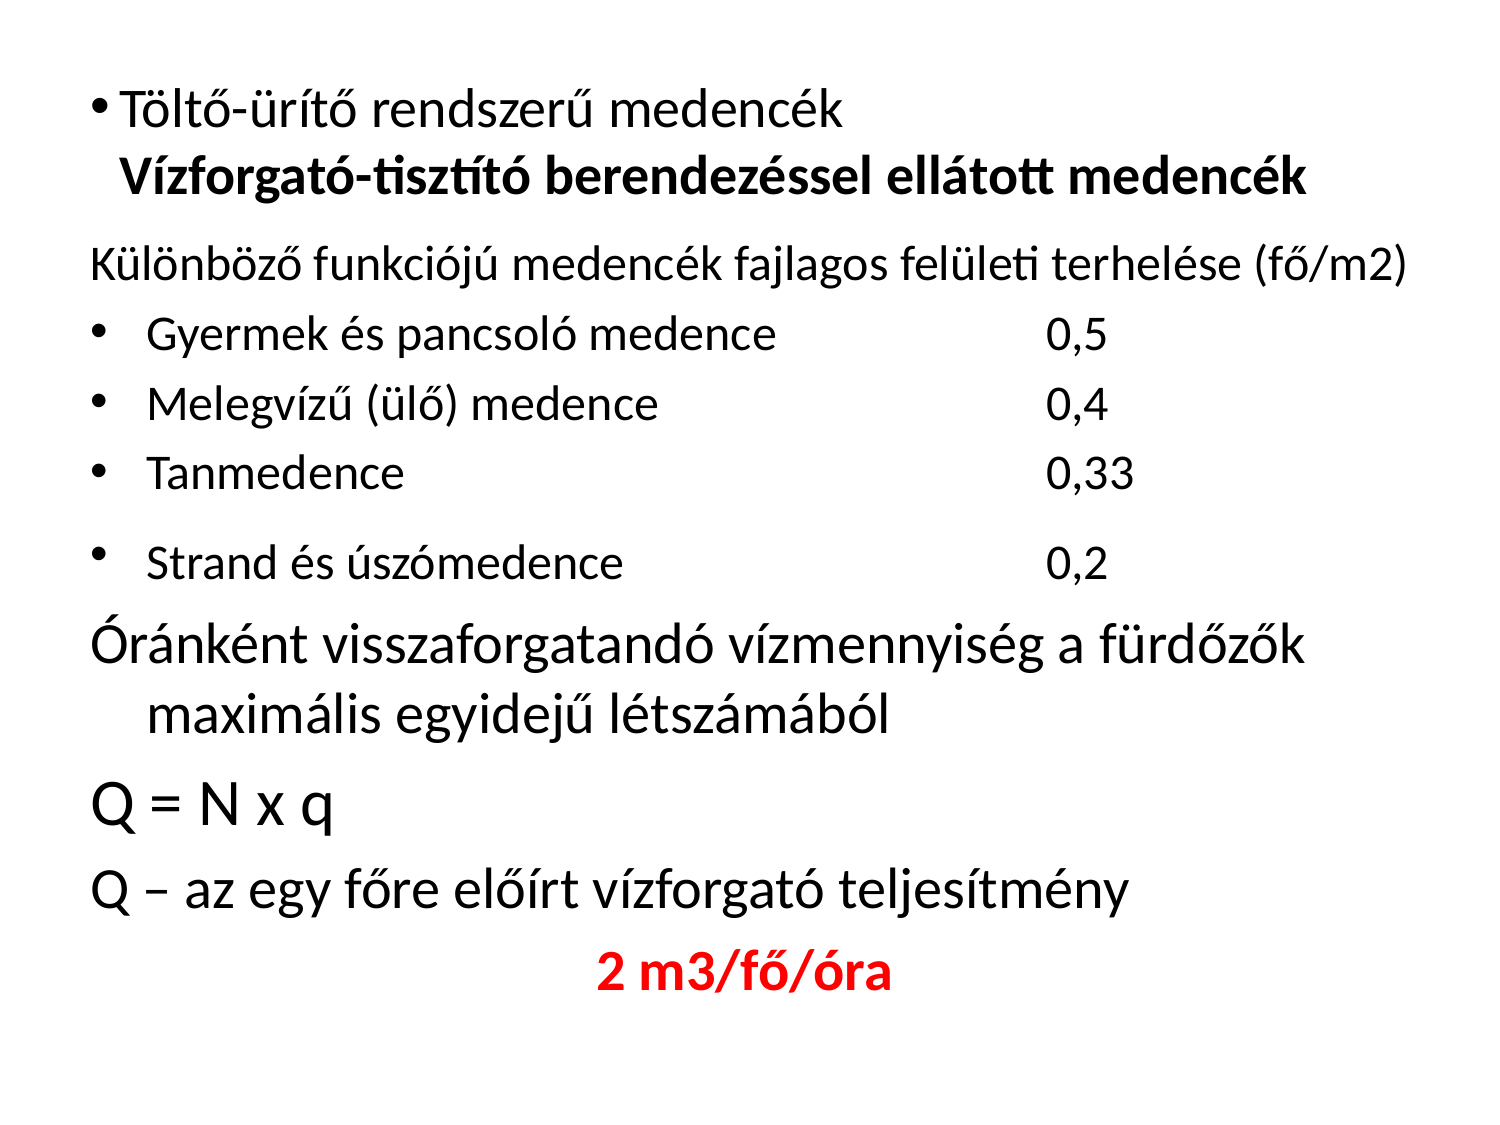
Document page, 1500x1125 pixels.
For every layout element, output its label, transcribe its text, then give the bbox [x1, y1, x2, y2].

title Töltő-ürítő rendszerű medencék Vízforgató-tisztító berendezéssel ellátott medencék [74, 44, 1426, 222]
list Különböző funkciójú medencék fajlagos felületi terhelése (fő/m2) Gyermek és pancsoló medence 0,5 Melegvízű (ülő) medence 0,4 Tanmedence 0,33 Strand és úszómedence 0,2 Óránként visszaforgatandó vízmennyiség a fürdőzők maximális egyidejű létszámából Q = N x q Q – az egy főre előírt vízforgató teljesítmény 2 m3/fő/óra [74, 222, 1426, 1044]
